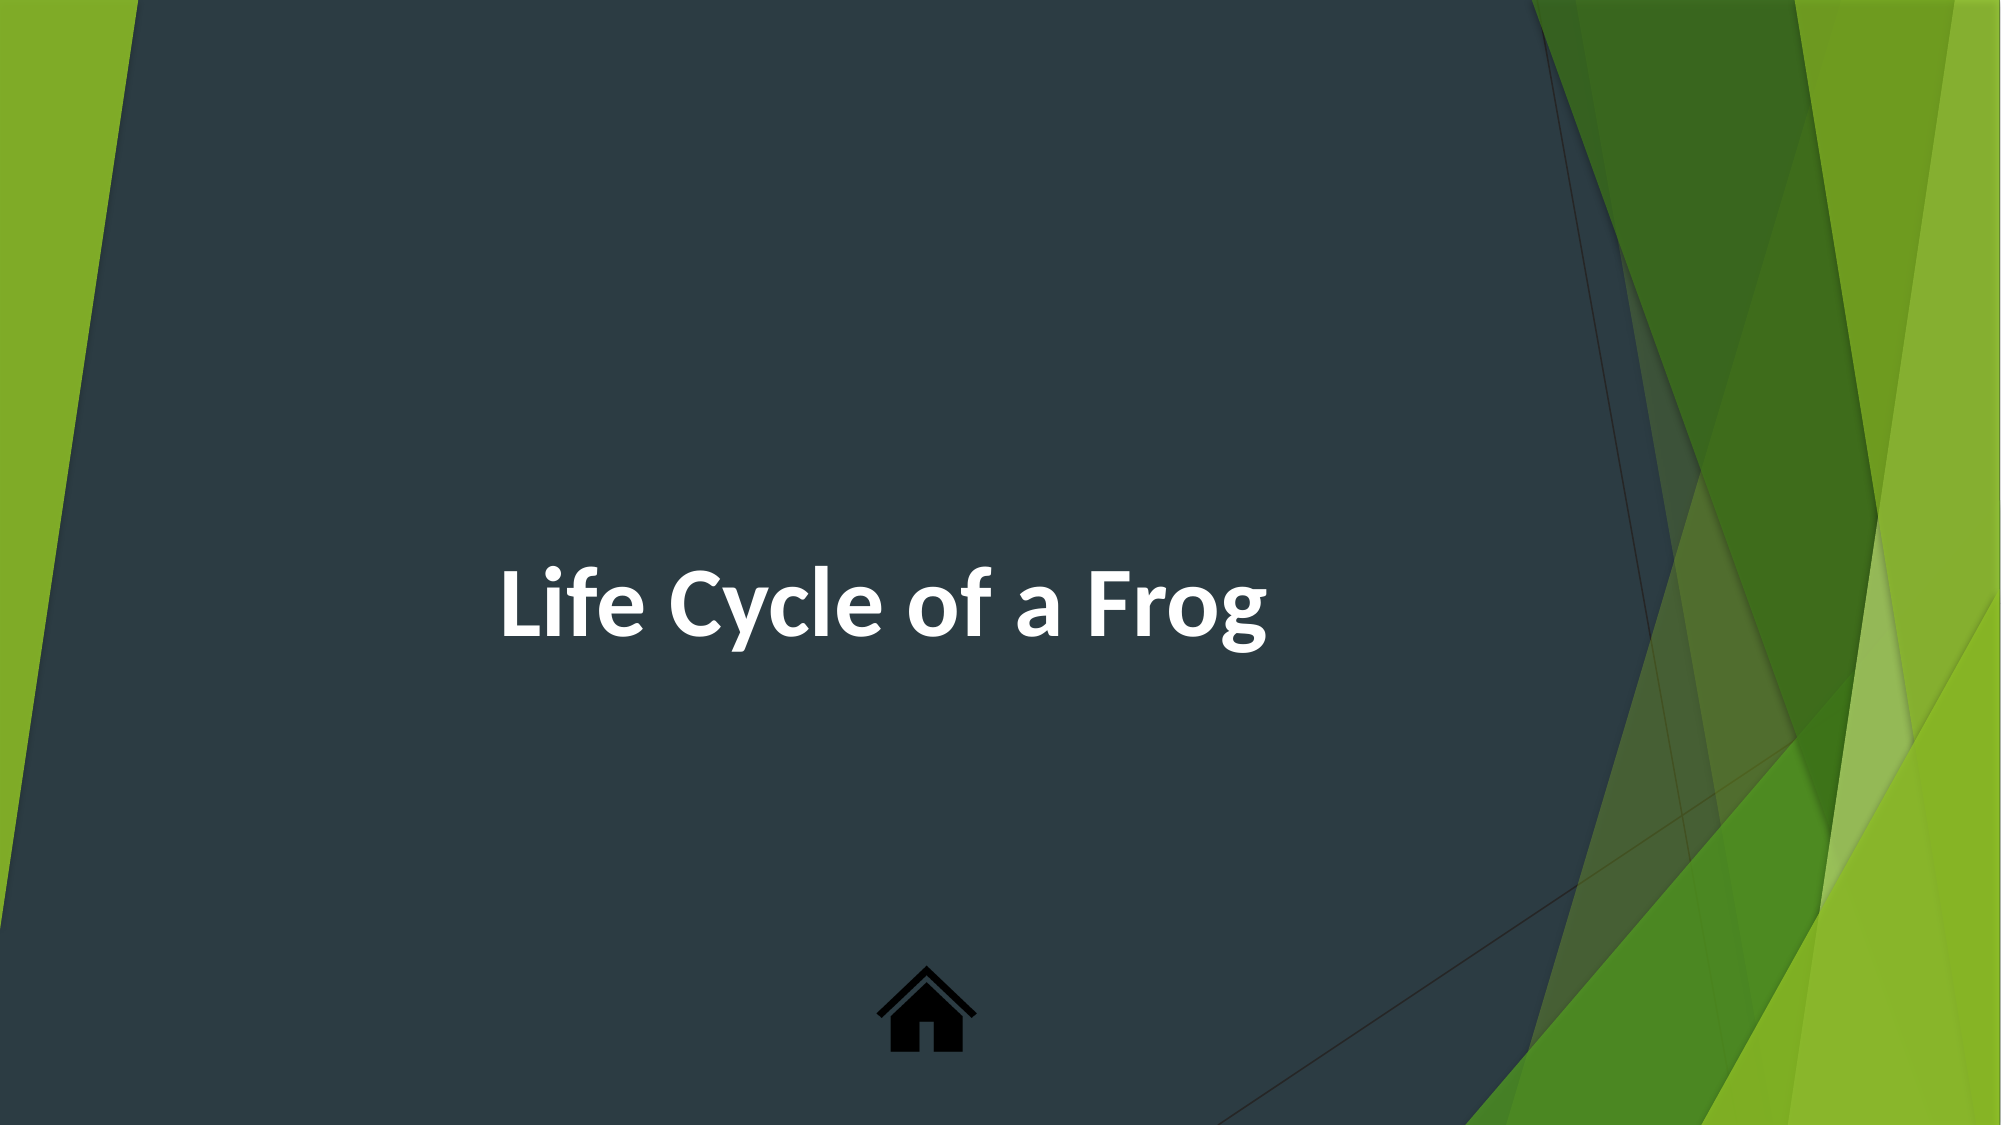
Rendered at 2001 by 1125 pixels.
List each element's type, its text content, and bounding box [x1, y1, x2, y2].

title Life Cycle of a Frog [247, 394, 1522, 665]
picture [868, 951, 984, 1066]
